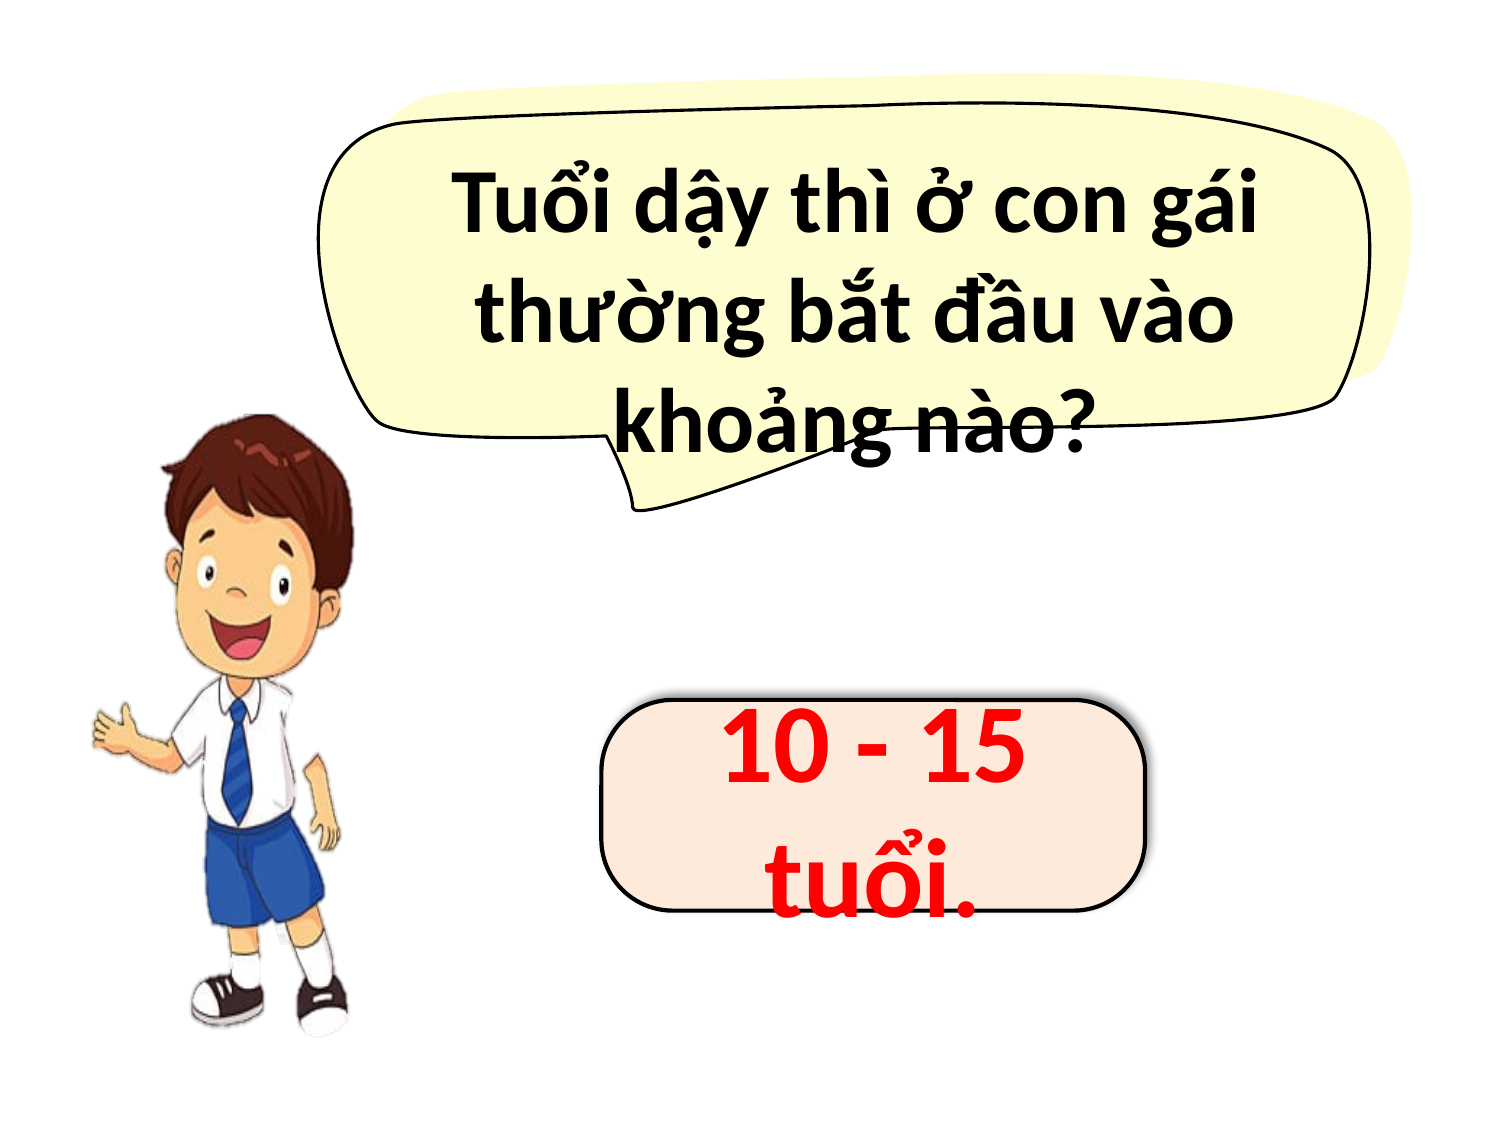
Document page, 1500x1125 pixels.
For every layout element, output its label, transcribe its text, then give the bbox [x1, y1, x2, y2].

picture [0, 378, 522, 1075]
text_box 10 - 15 tuổi. [599, 697, 1148, 913]
text_box [36, 53, 1364, 376]
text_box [253, 72, 1442, 511]
text_box [123, 154, 1464, 1108]
